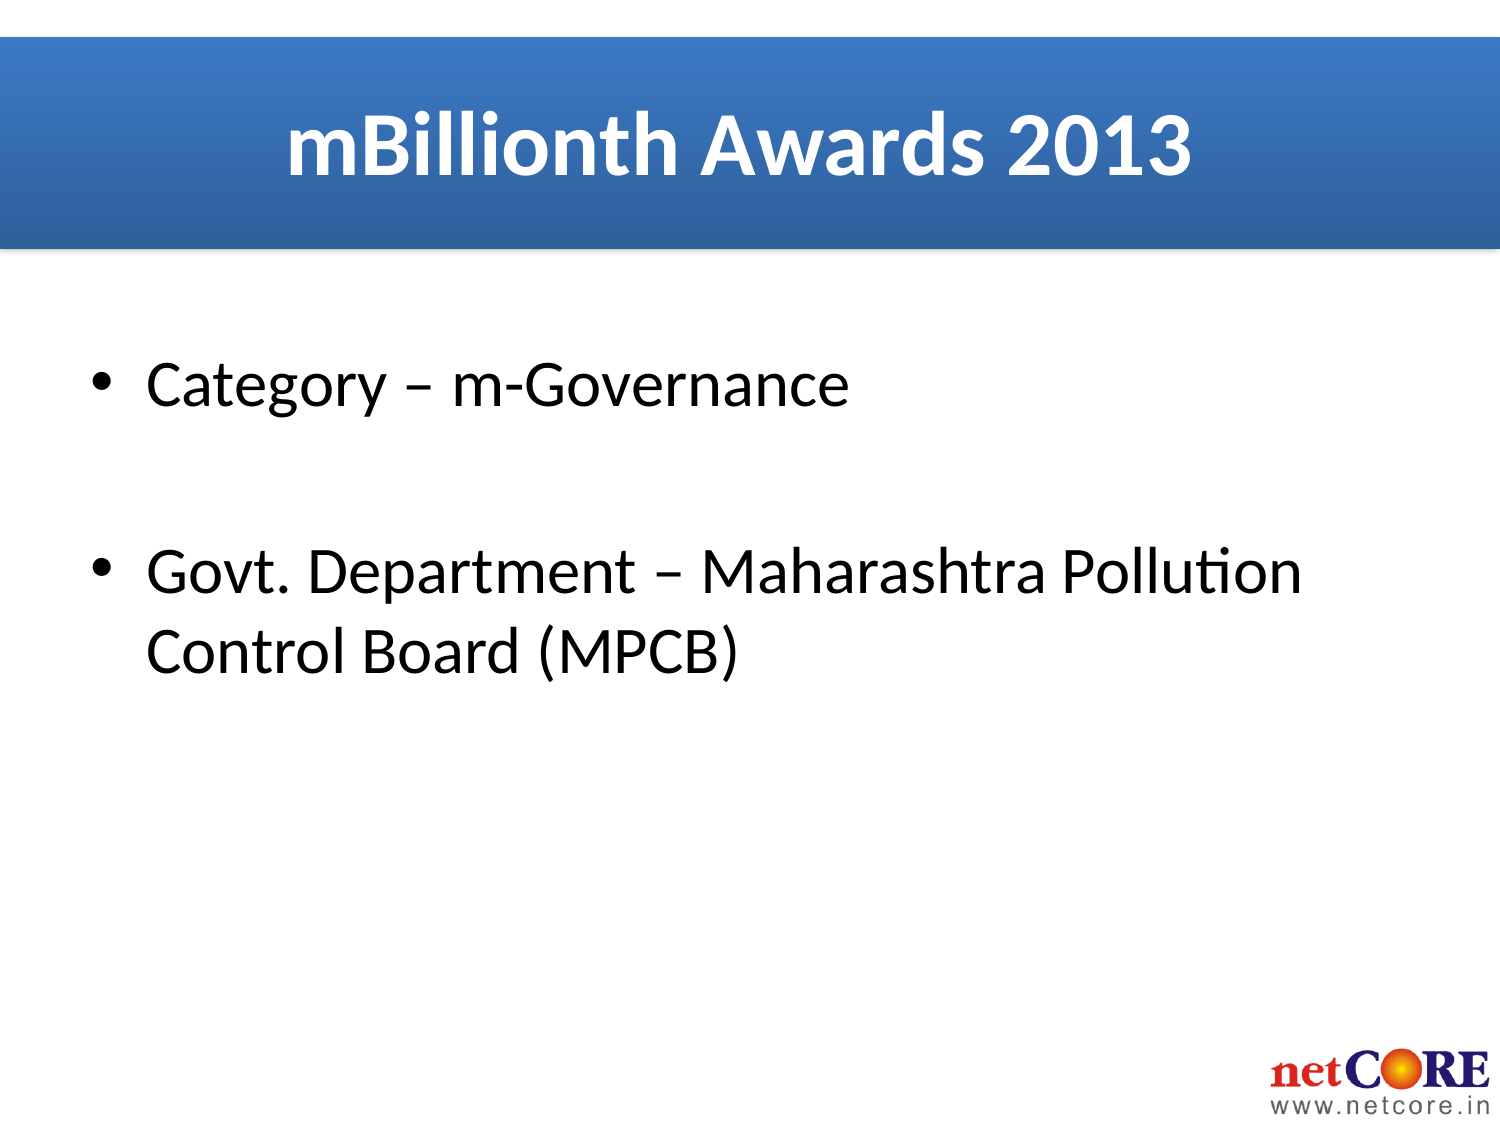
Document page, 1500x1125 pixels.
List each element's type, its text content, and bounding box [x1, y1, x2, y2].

picture [1259, 1037, 1500, 1125]
title mBillionth Awards 2013 [75, 45, 1425, 233]
list Category – m-Governance Govt. Department – Maharashtra Pollution Control Board (MPCB) [75, 332, 1425, 1075]
text_box [0, 37, 1500, 249]
